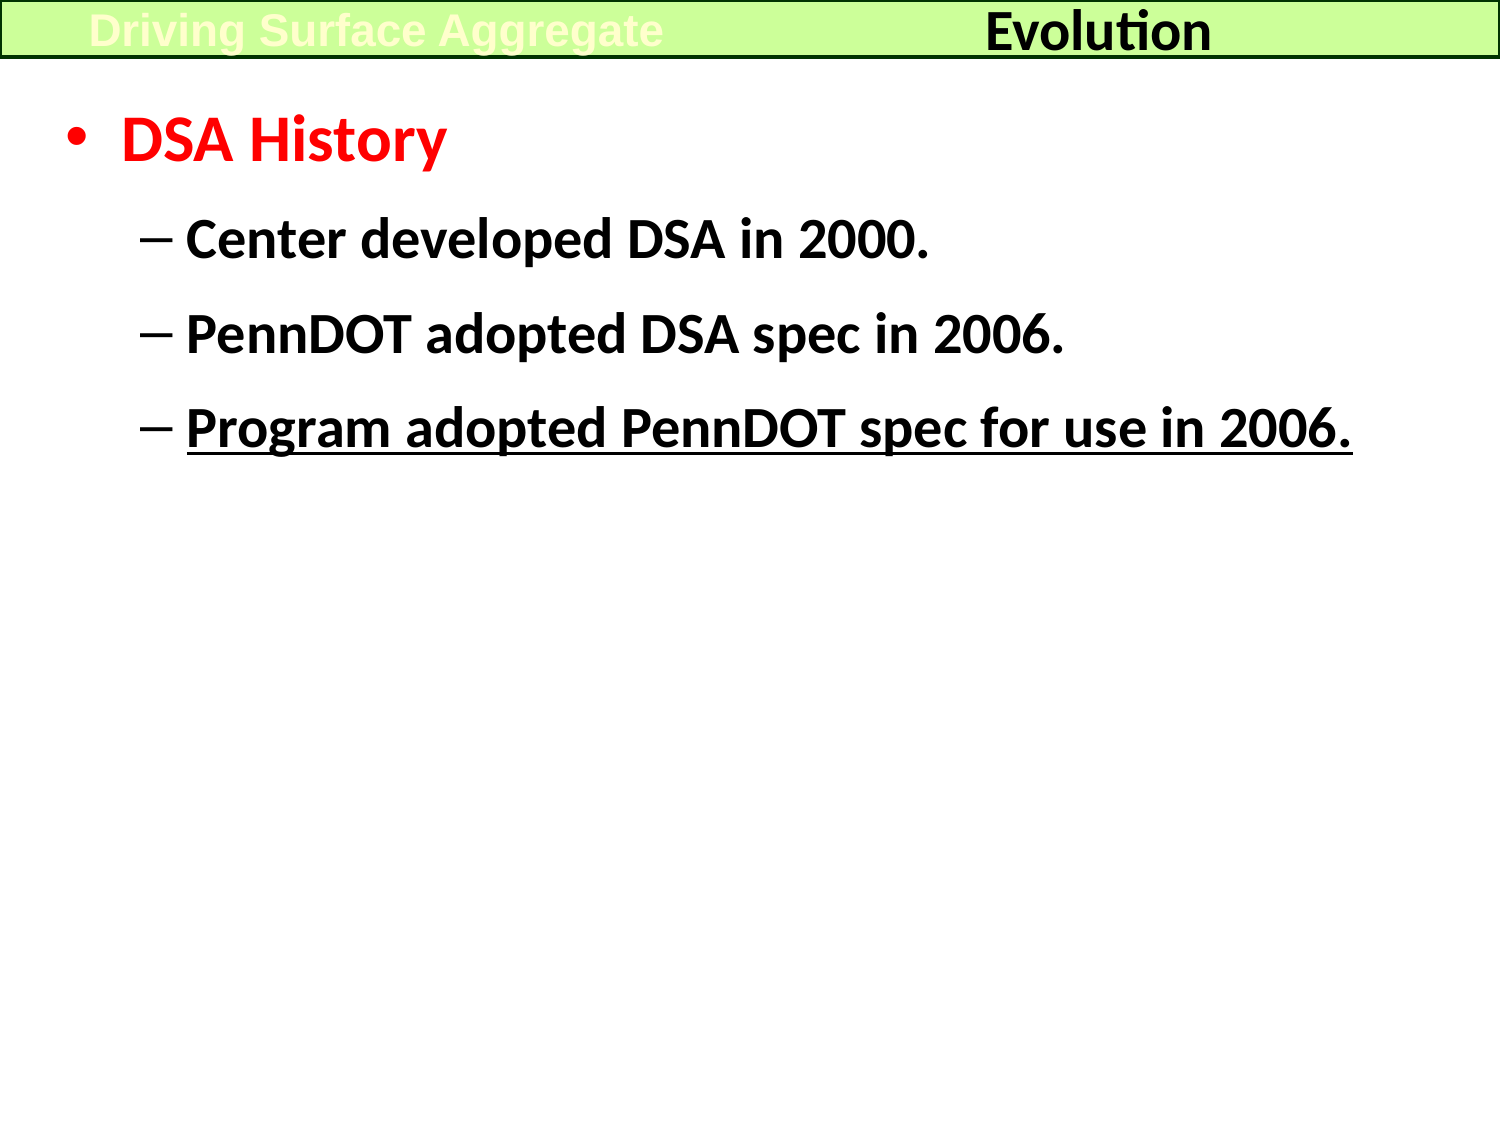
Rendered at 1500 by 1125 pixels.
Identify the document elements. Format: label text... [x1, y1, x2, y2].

text_box [1228, 0, 1500, 59]
text_box DSA History Center developed DSA in 2000. PennDOT adopted DSA spec in 2006. Program adopted PennDOT spec for use in 2006. [49, 87, 1400, 1125]
text_box Evolution [970, 0, 1228, 70]
text_box [754, 0, 970, 59]
text_box Driving Surface Aggregate [0, 0, 754, 63]
